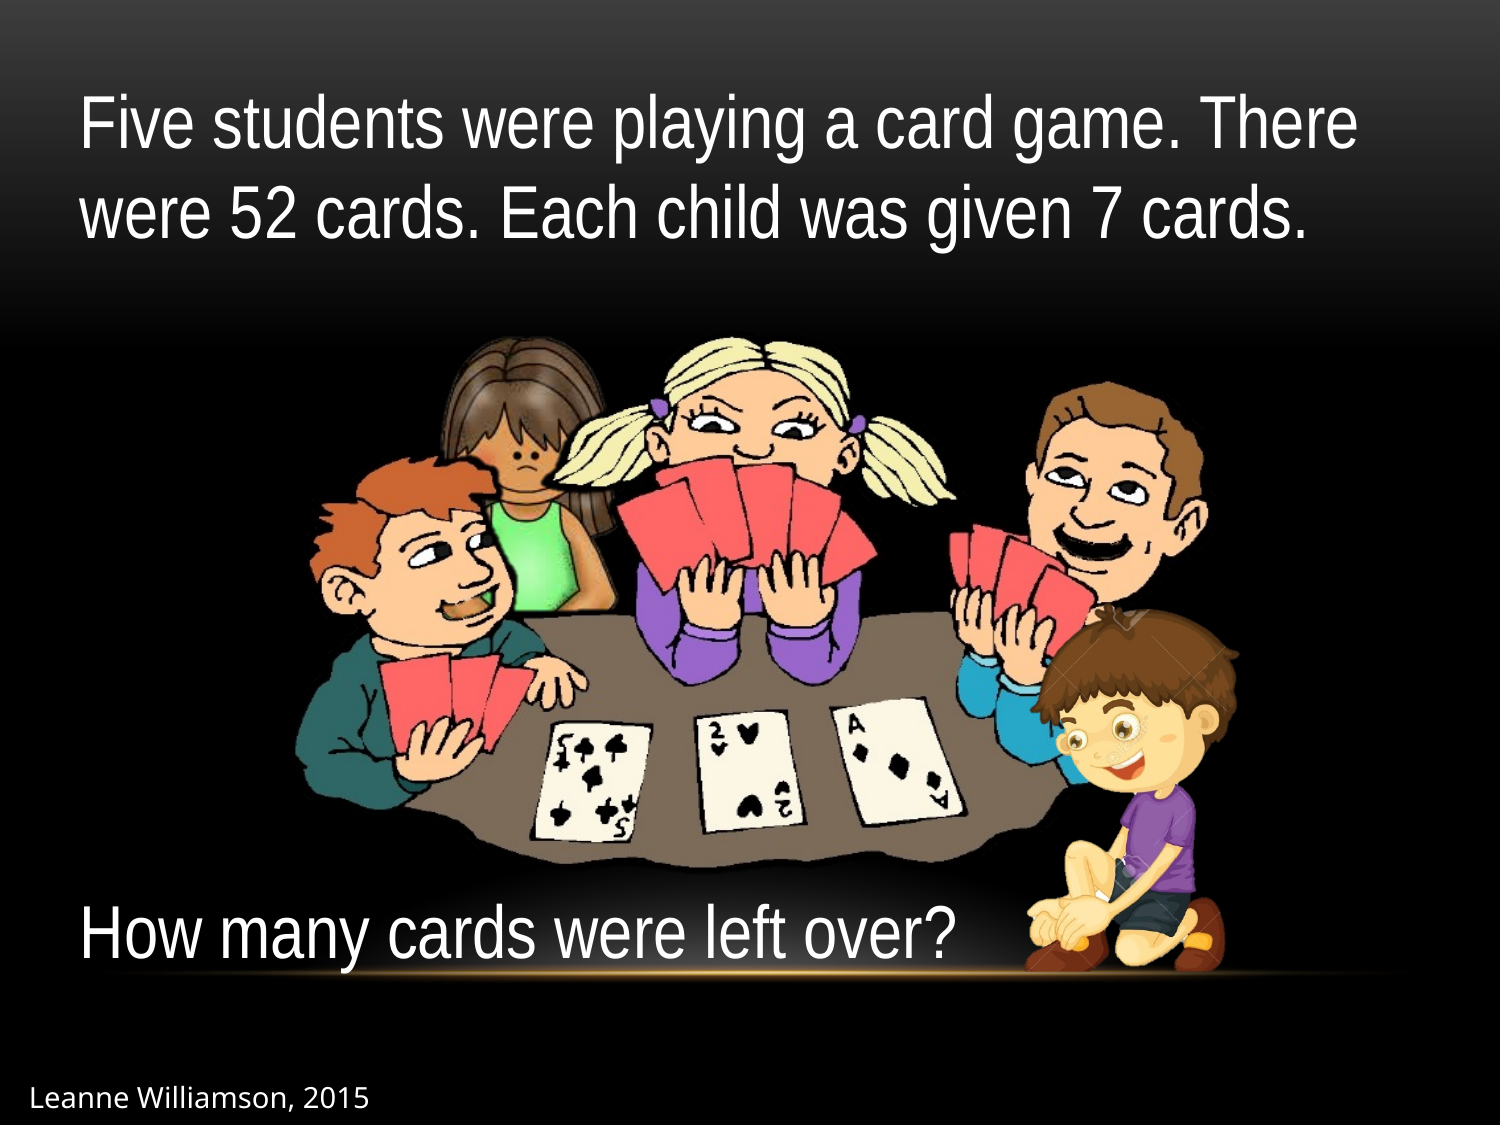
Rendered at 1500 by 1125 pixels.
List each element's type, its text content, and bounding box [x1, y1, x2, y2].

text_box Five students were playing a card game. There were 52 cards. Each child was given 7 cards. How many cards were left over? [64, 66, 1457, 982]
text_box Leanne Williamson, 2015 [14, 1072, 570, 1122]
picture [0, 0, 1500, 1125]
